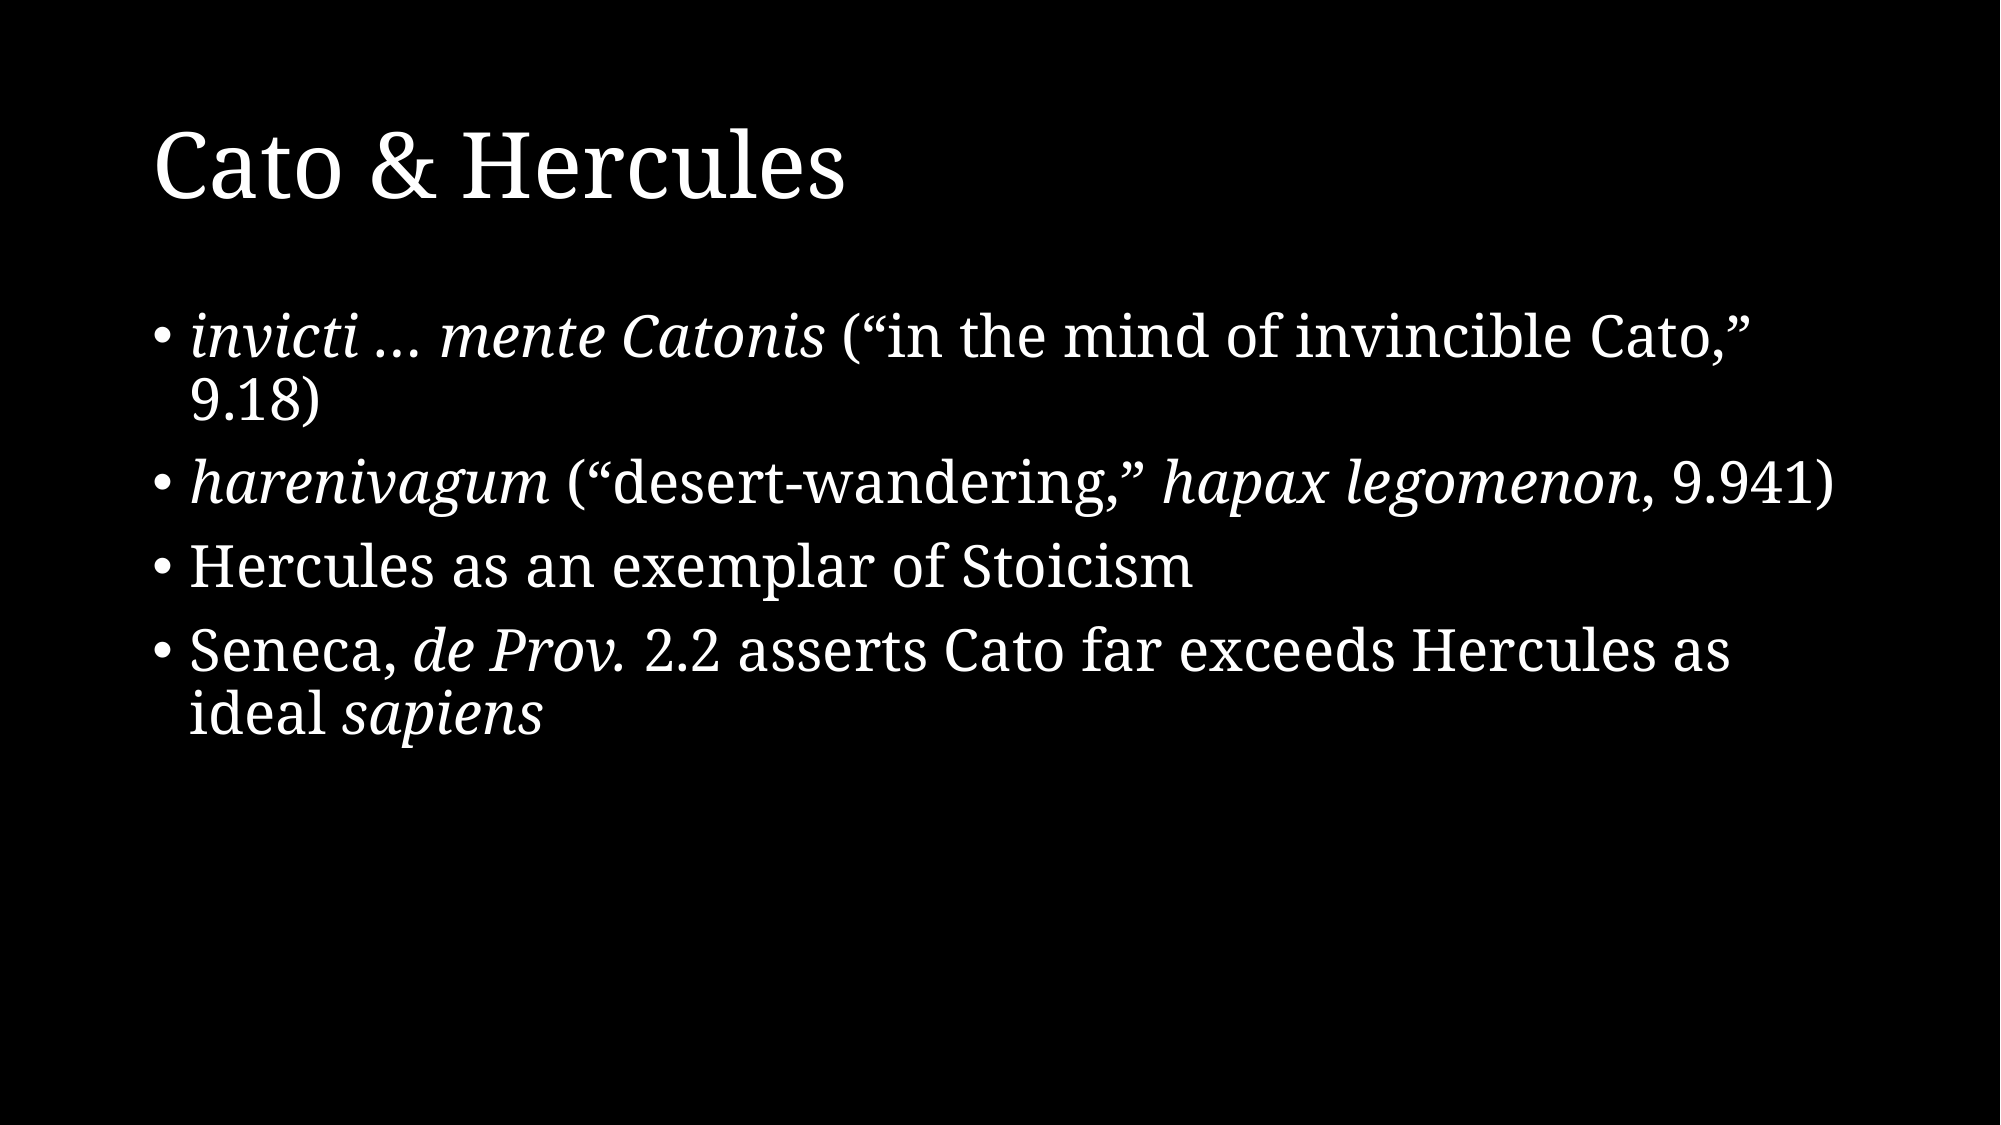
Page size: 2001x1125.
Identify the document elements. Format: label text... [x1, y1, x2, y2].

list invicti … mente Catonis (“in the mind of invincible Cato,” 9.18) harenivagum (“desert-wandering,” hapax legomenon, 9.941) Hercules as an exemplar of Stoicism Seneca, de Prov. 2.2 asserts Cato far exceeds Hercules as ideal sapiens [137, 299, 1863, 1014]
title Cato & Hercules [137, 59, 1863, 278]
